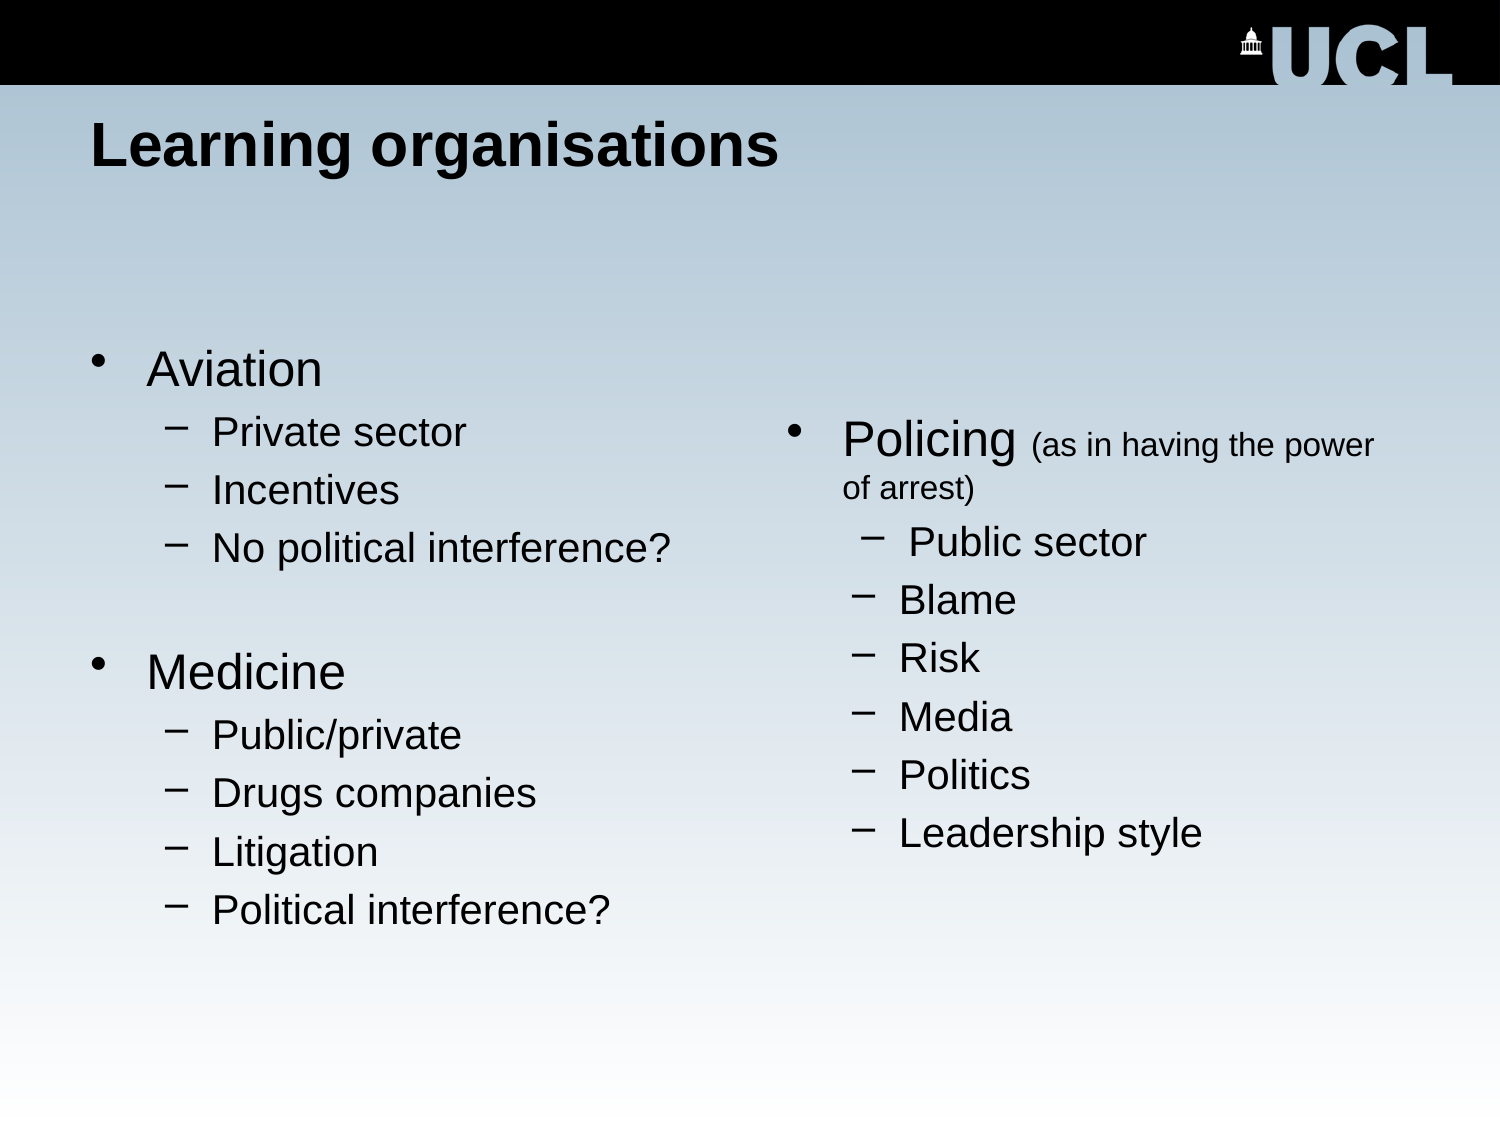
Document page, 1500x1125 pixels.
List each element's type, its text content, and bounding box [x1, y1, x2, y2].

picture [0, 0, 1500, 85]
list Aviation Private sector Incentives No political interference? Medicine Public/private Drugs companies Litigation Political interference? [74, 328, 738, 978]
list Policing (as in having the power of arrest) Public sector Blame Risk Media Politics Leadership style [761, 328, 1426, 978]
title Learning organisations [74, 96, 1426, 285]
